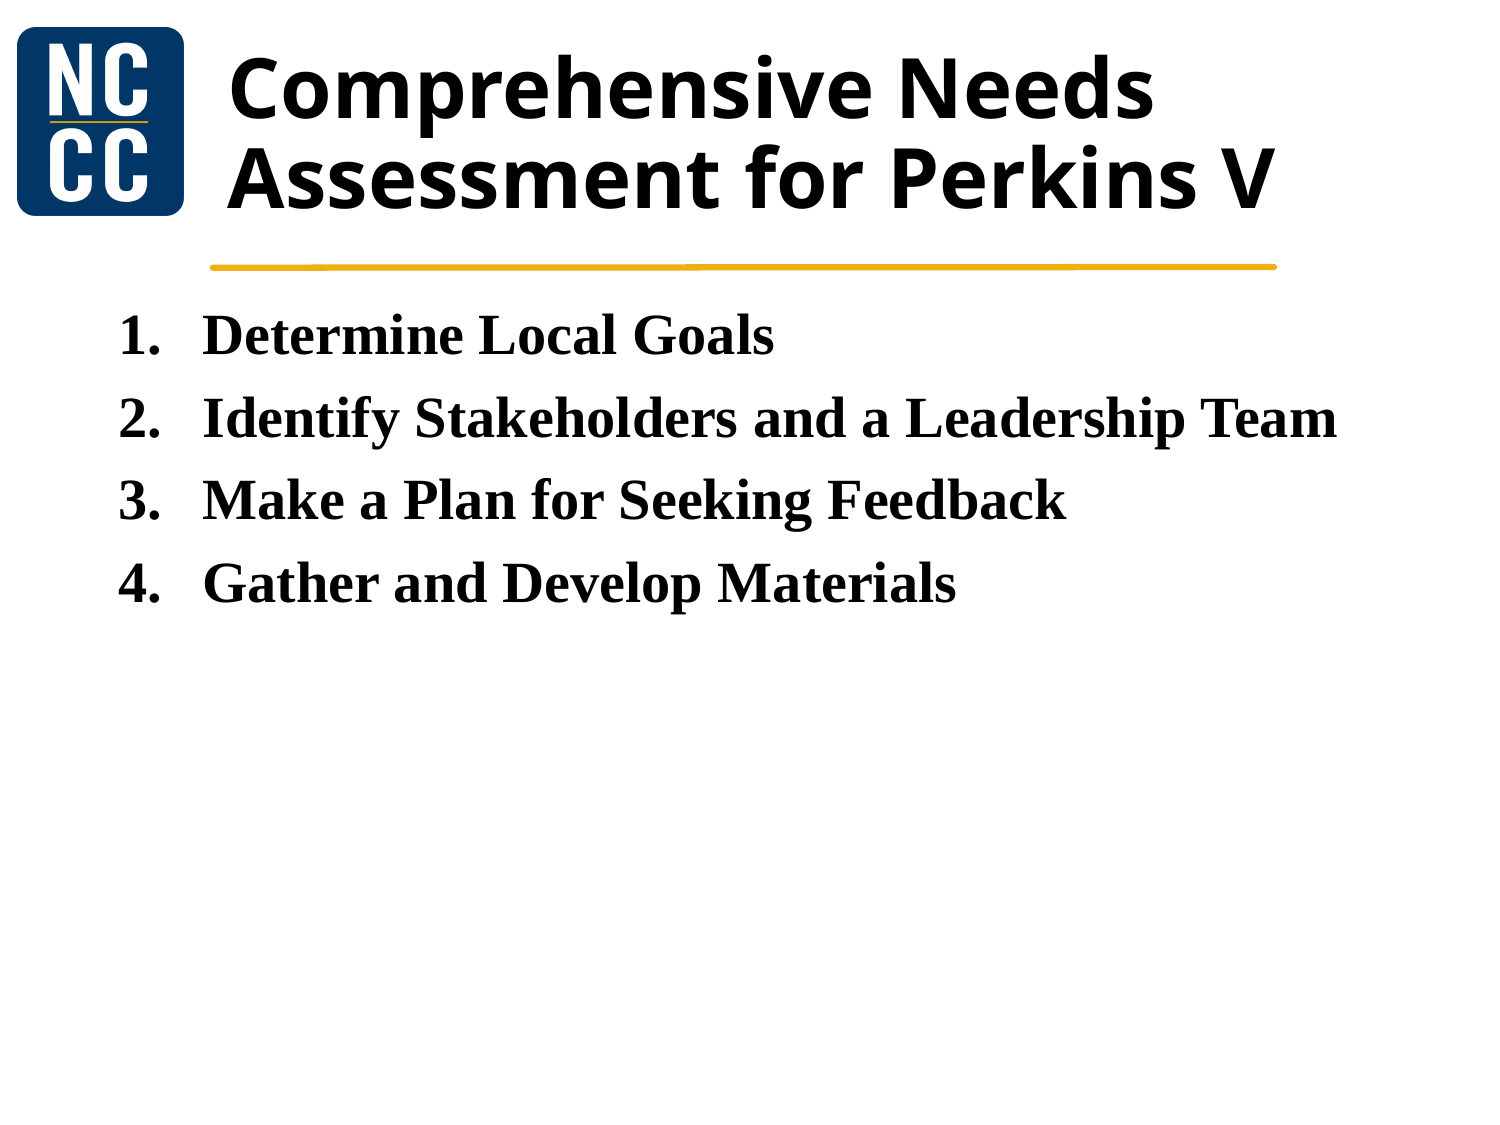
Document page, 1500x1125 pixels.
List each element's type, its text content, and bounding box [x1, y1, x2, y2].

picture [17, 27, 184, 216]
title Comprehensive Needs Assessment for Perkins V [212, 27, 1421, 246]
list Determine Local Goals Identify Stakeholders and a Leadership Team Make a Plan for Seeking Feedback Gather and Develop Materials [103, 288, 1397, 1066]
